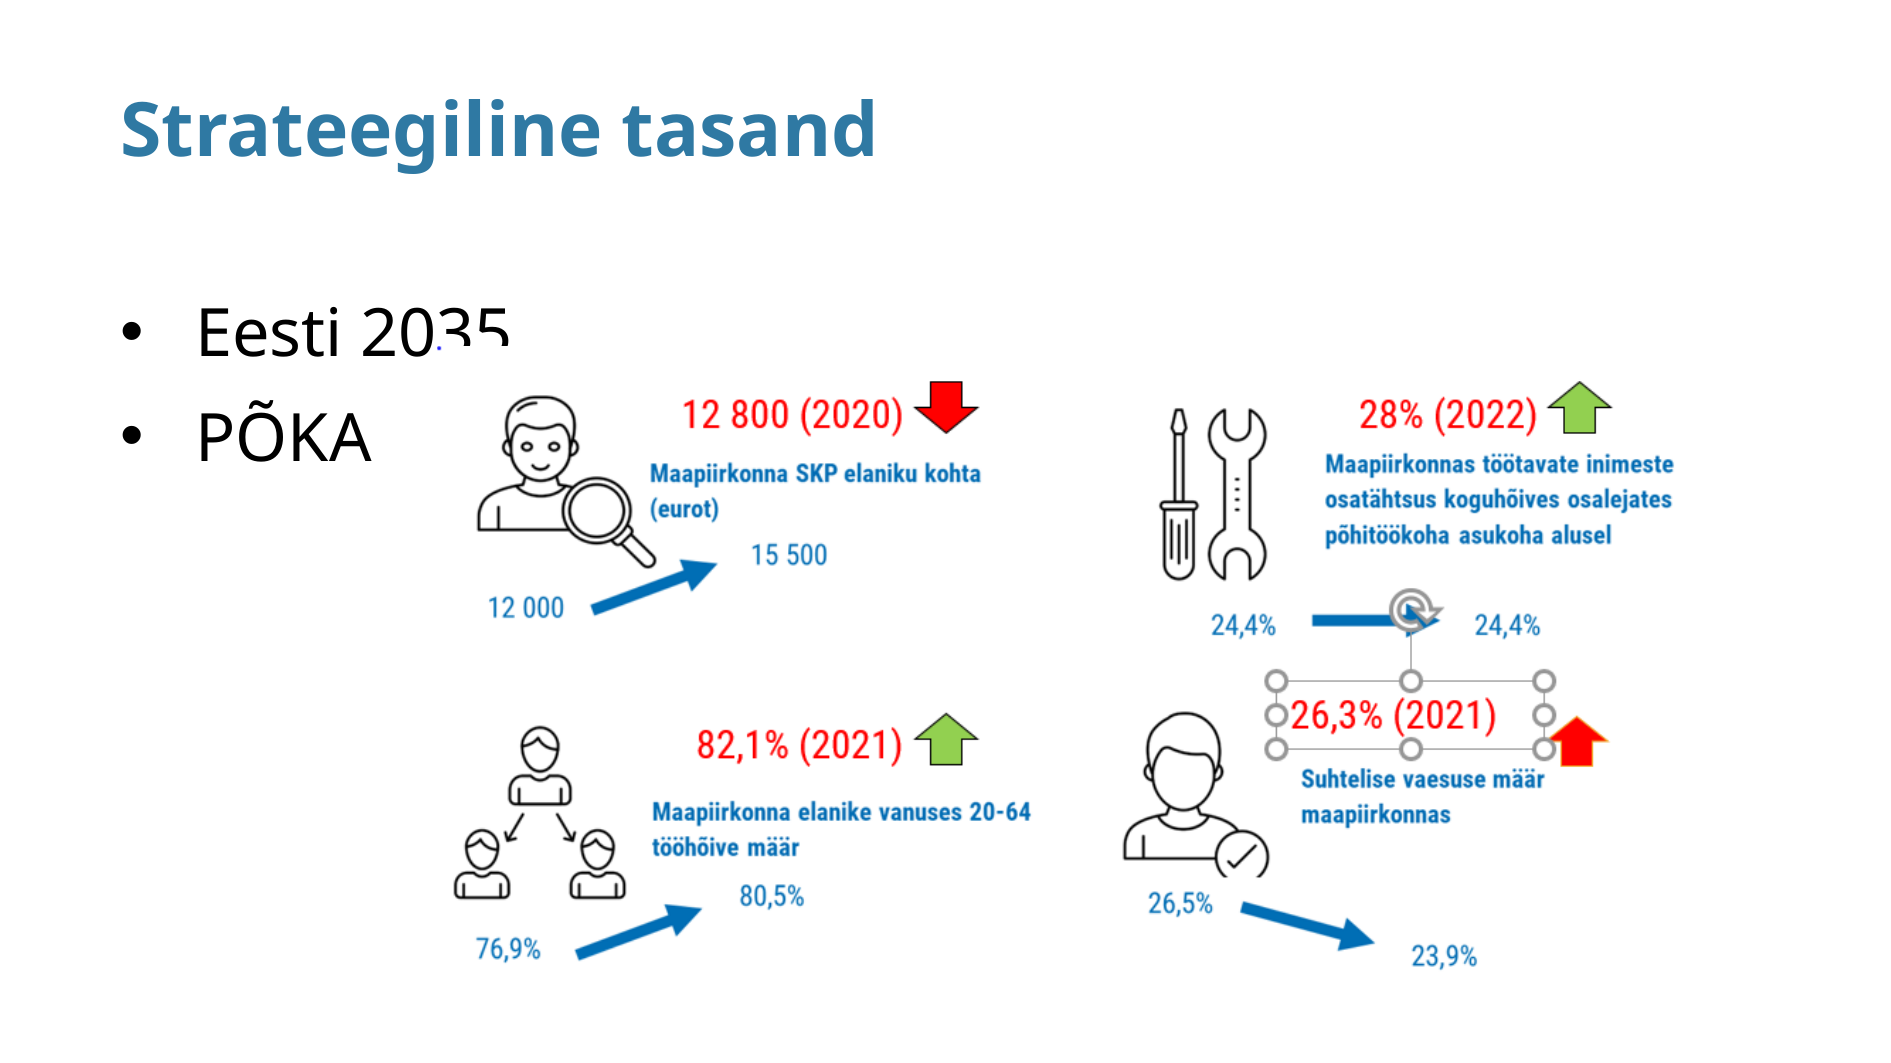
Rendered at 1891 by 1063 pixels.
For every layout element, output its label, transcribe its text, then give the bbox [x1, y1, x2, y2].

list Eesti 2035 PÕKA [105, 274, 1770, 977]
title Strateegiline tasand [105, 83, 1770, 252]
picture [437, 346, 1701, 974]
